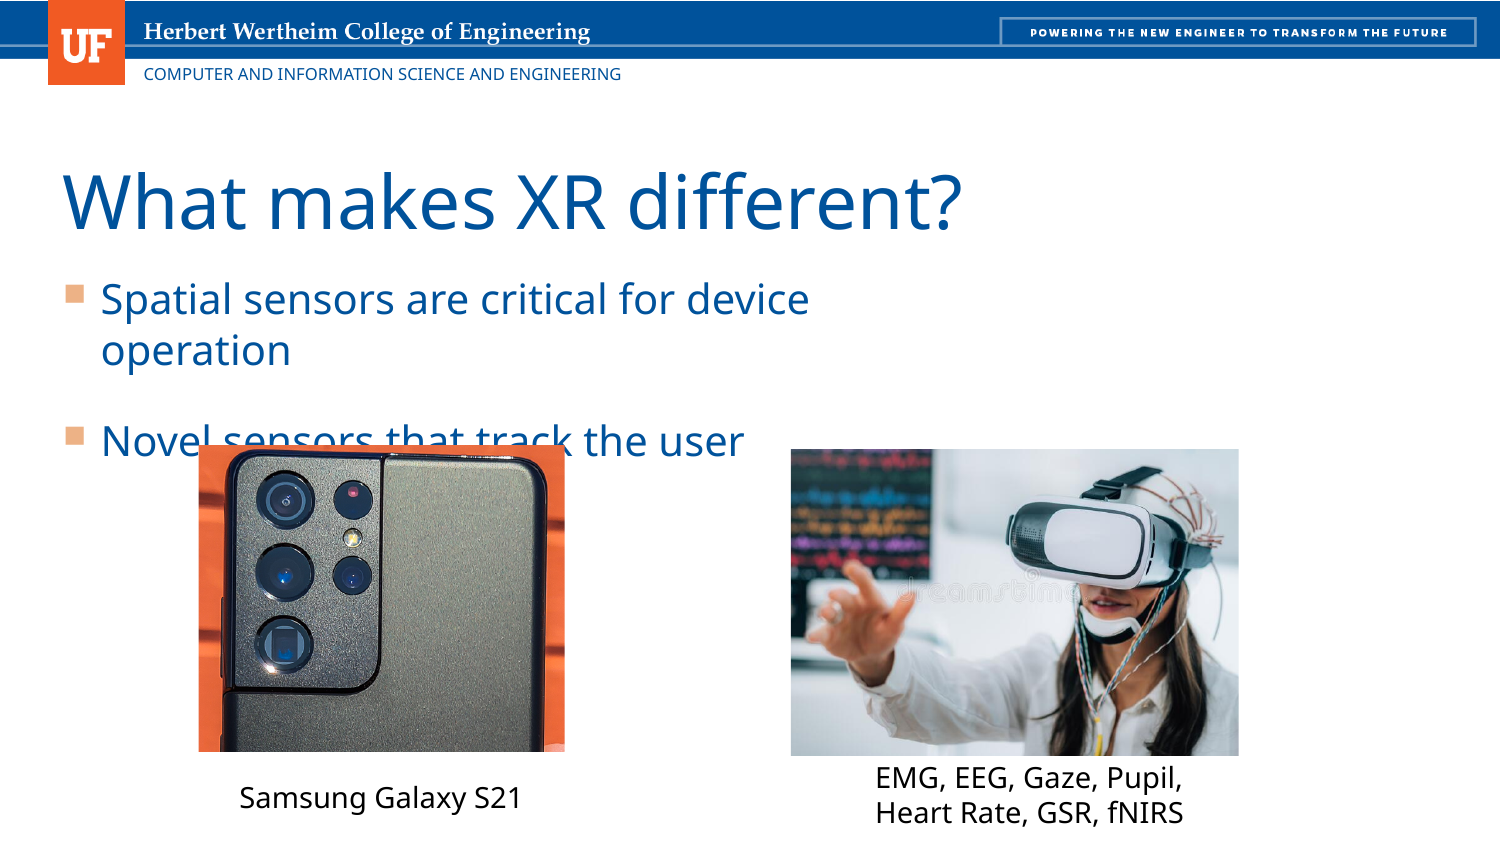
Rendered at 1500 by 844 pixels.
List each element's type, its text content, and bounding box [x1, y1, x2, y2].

text_box EMG, EEG, Gaze, Pupil, Heart Rate, GSR, fNIRS [860, 767, 1206, 837]
picture [790, 449, 1240, 757]
picture [0, 0, 1500, 85]
title What makes XR different? [47, 146, 1453, 284]
picture [198, 444, 566, 752]
text_box Samsung Galaxy S21 [224, 772, 539, 822]
list Spatial sensors are critical for device operation Novel sensors that track the user [48, 265, 1015, 694]
